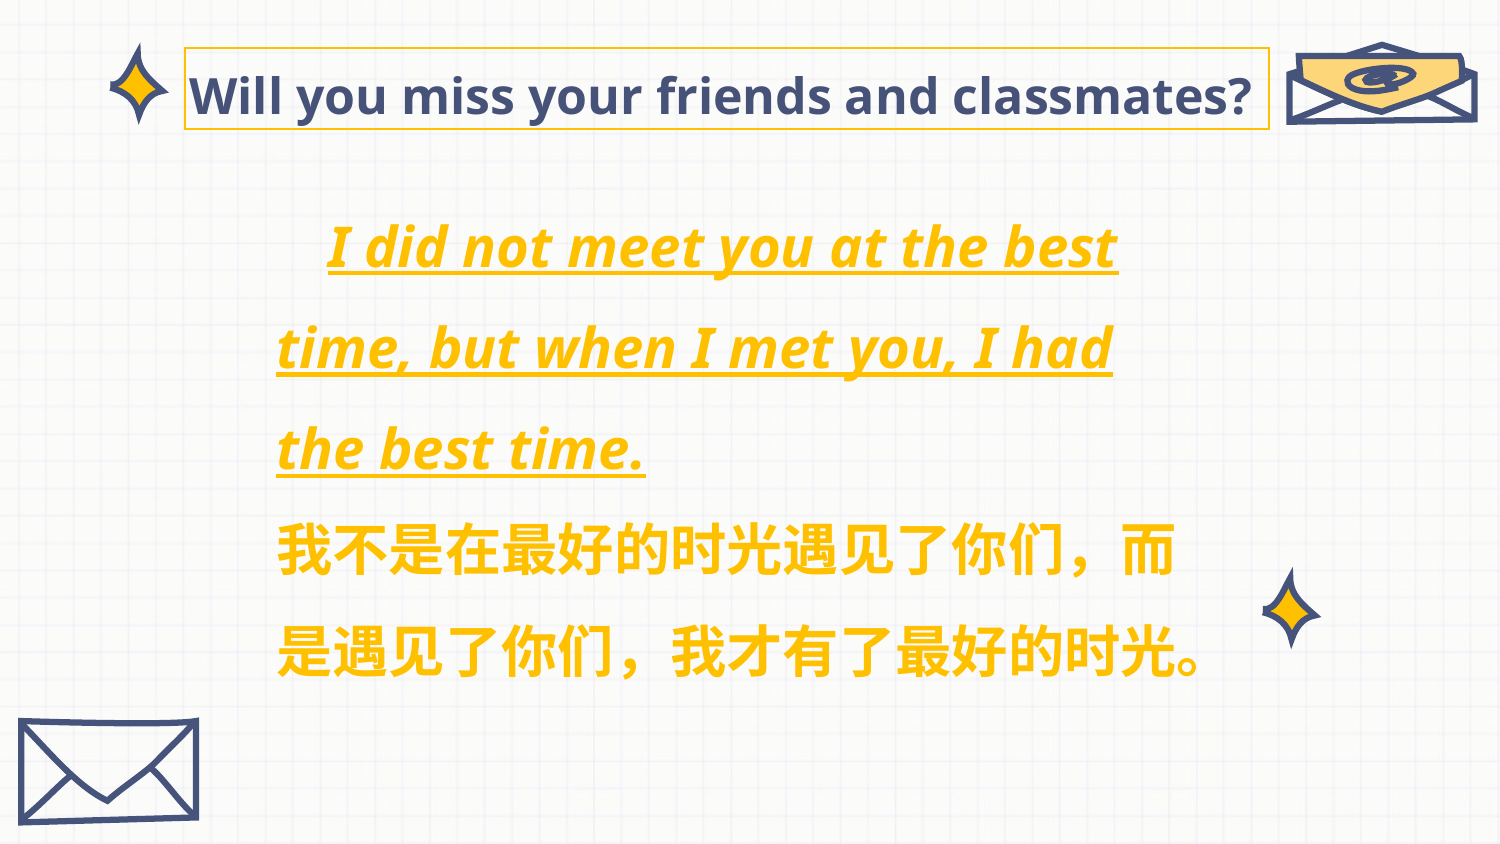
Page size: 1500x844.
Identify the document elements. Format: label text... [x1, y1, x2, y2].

text_box [110, 53, 163, 115]
text_box Will you miss your friends and classmates? [184, 47, 1270, 129]
text_box [1262, 578, 1315, 640]
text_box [1289, 44, 1475, 122]
text_box I did not meet you at the best time, but when I met you, I had the best time. 我不是在最好的时光遇见了你们，而是遇见了你们，我才有了最好的时光。 [265, 171, 1225, 790]
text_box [21, 721, 196, 823]
